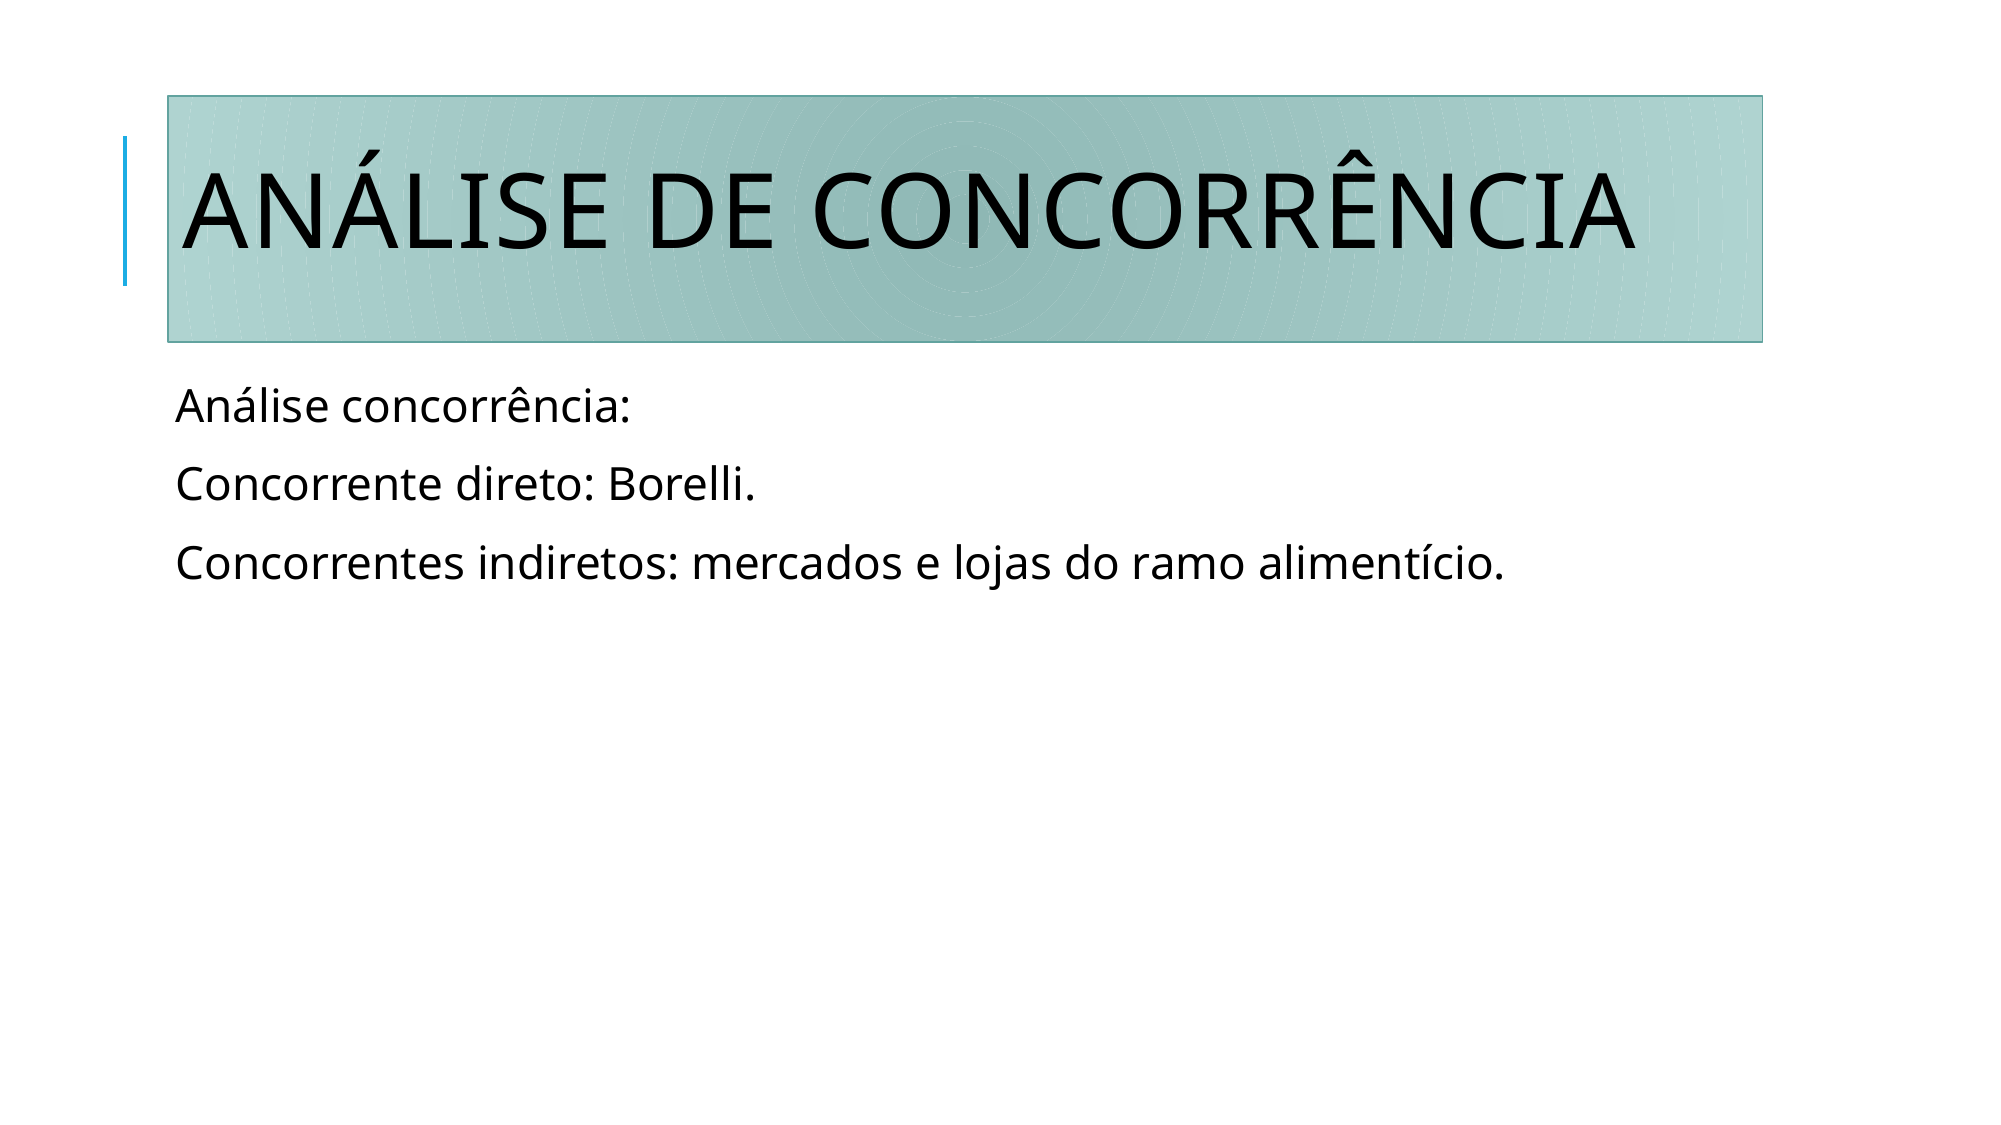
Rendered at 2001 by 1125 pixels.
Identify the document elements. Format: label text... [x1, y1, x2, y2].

list Análise concorrência: Concorrente direto: Borelli. Concorrentes indiretos: mercados e lojas do ramo alimentício. [168, 375, 1763, 1035]
title Análise de concorrência [167, 95, 1763, 343]
